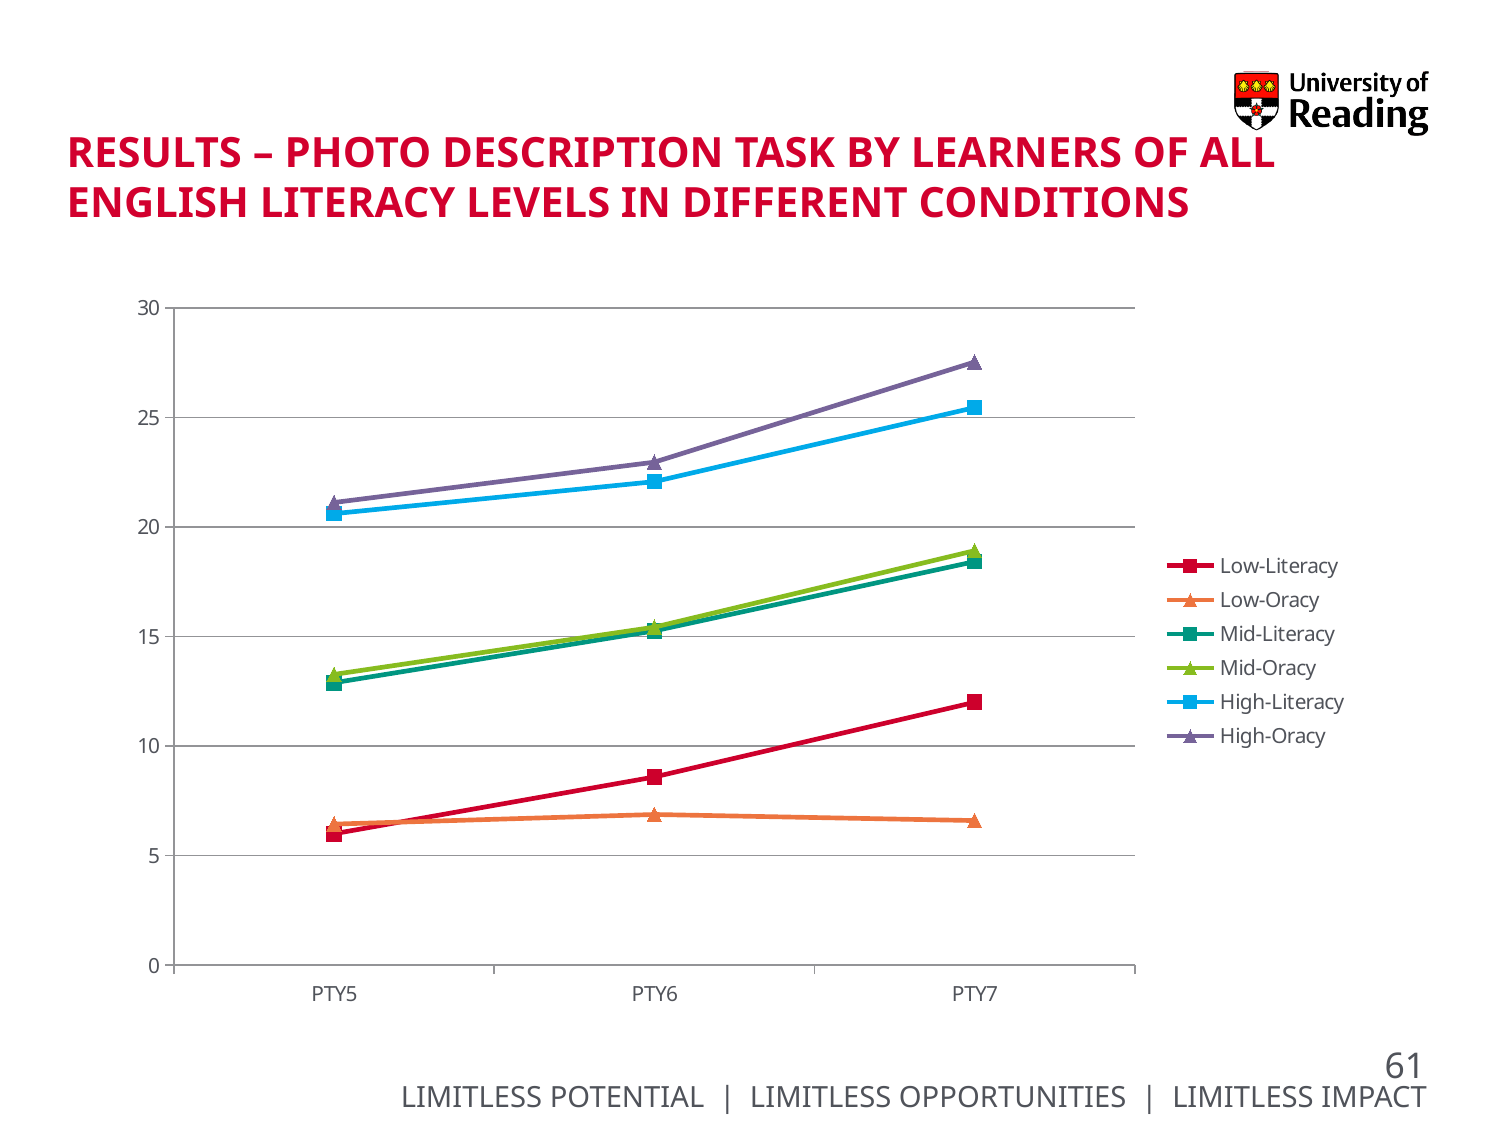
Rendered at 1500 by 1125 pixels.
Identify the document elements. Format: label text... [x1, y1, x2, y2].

picture [1234, 71, 1429, 136]
slide_number 61 [1074, 1042, 1425, 1103]
chart [111, 278, 1365, 1024]
title Results – Photo Description task by learners of all English literacy levels in different conditions [66, 90, 1425, 226]
